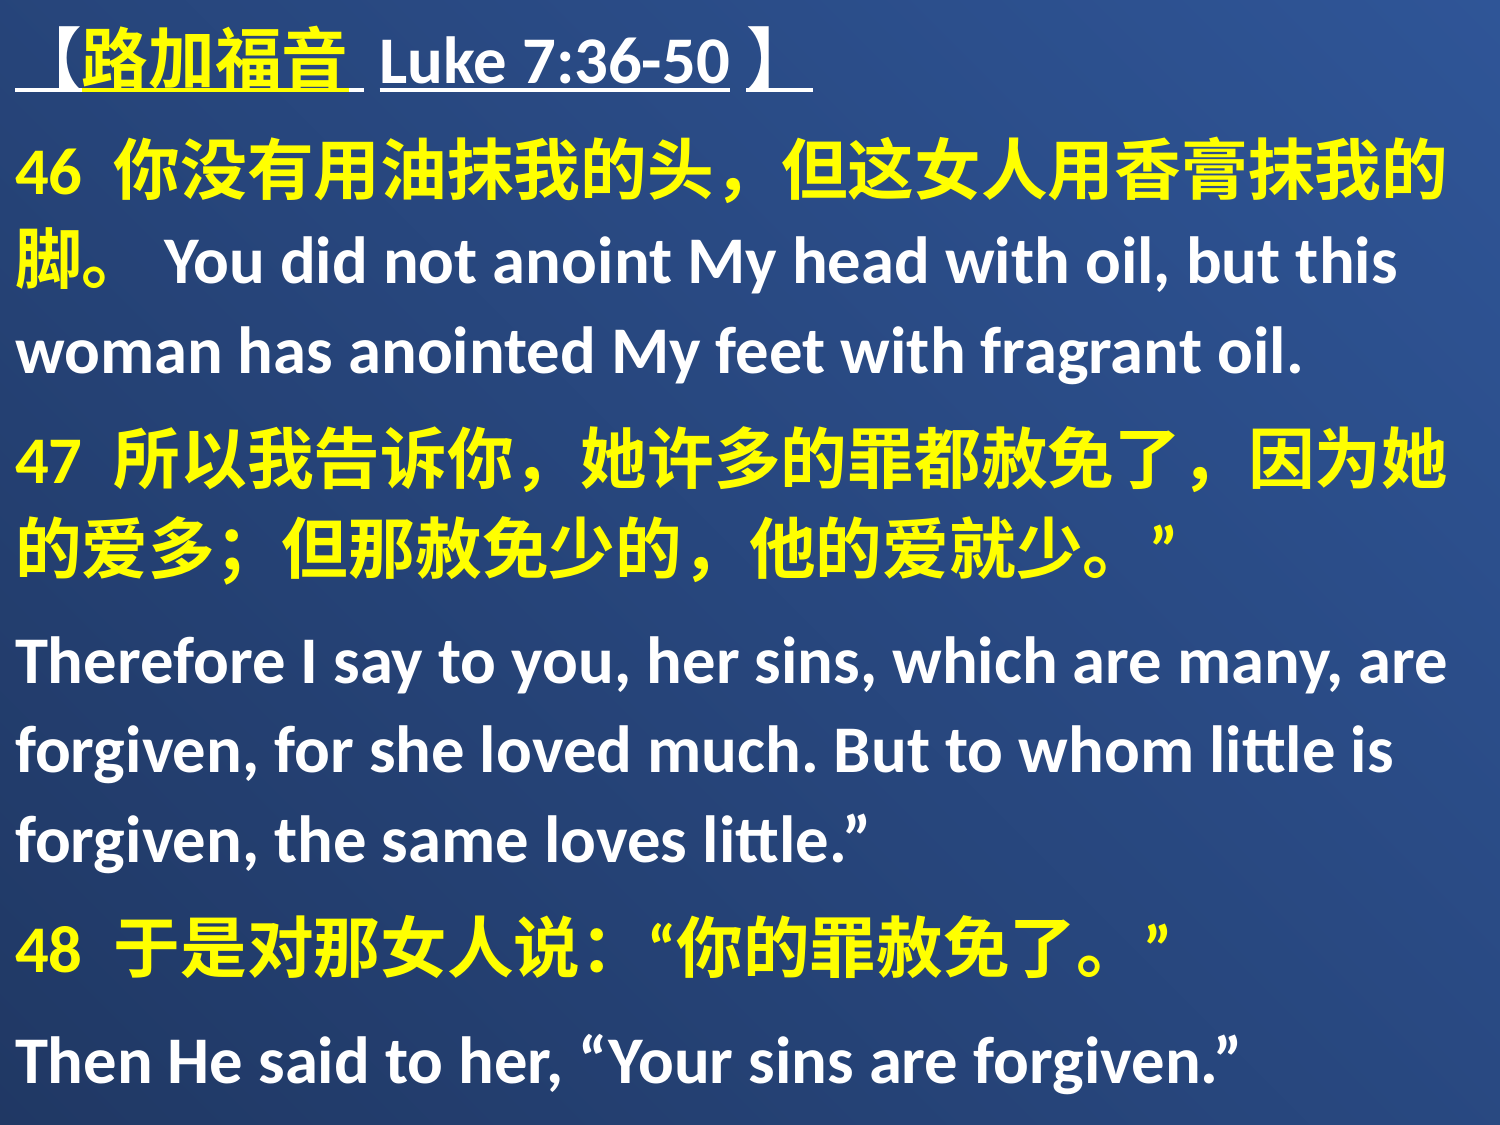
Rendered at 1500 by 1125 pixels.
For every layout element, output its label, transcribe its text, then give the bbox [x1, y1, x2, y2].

subtitle 【路加福音 Luke 7:36-50】 46 你没有用油抹我的头，但这女人用香膏抹我的脚。You did not anoint My head with oil, but this woman has anointed My feet with fragrant oil. 47 所以我告诉你，她许多的罪都赦免了，因为她的爱多；但那赦免少的，他的爱就少。” Therefore I say to you, her sins, which are many, are forgiven, for she loved much. But to whom little is forgiven, the same loves little.” 48 于是对那女人说：“你的罪赦免了。” Then He said to her, “Your sins are forgiven.” [0, 0, 1500, 1125]
